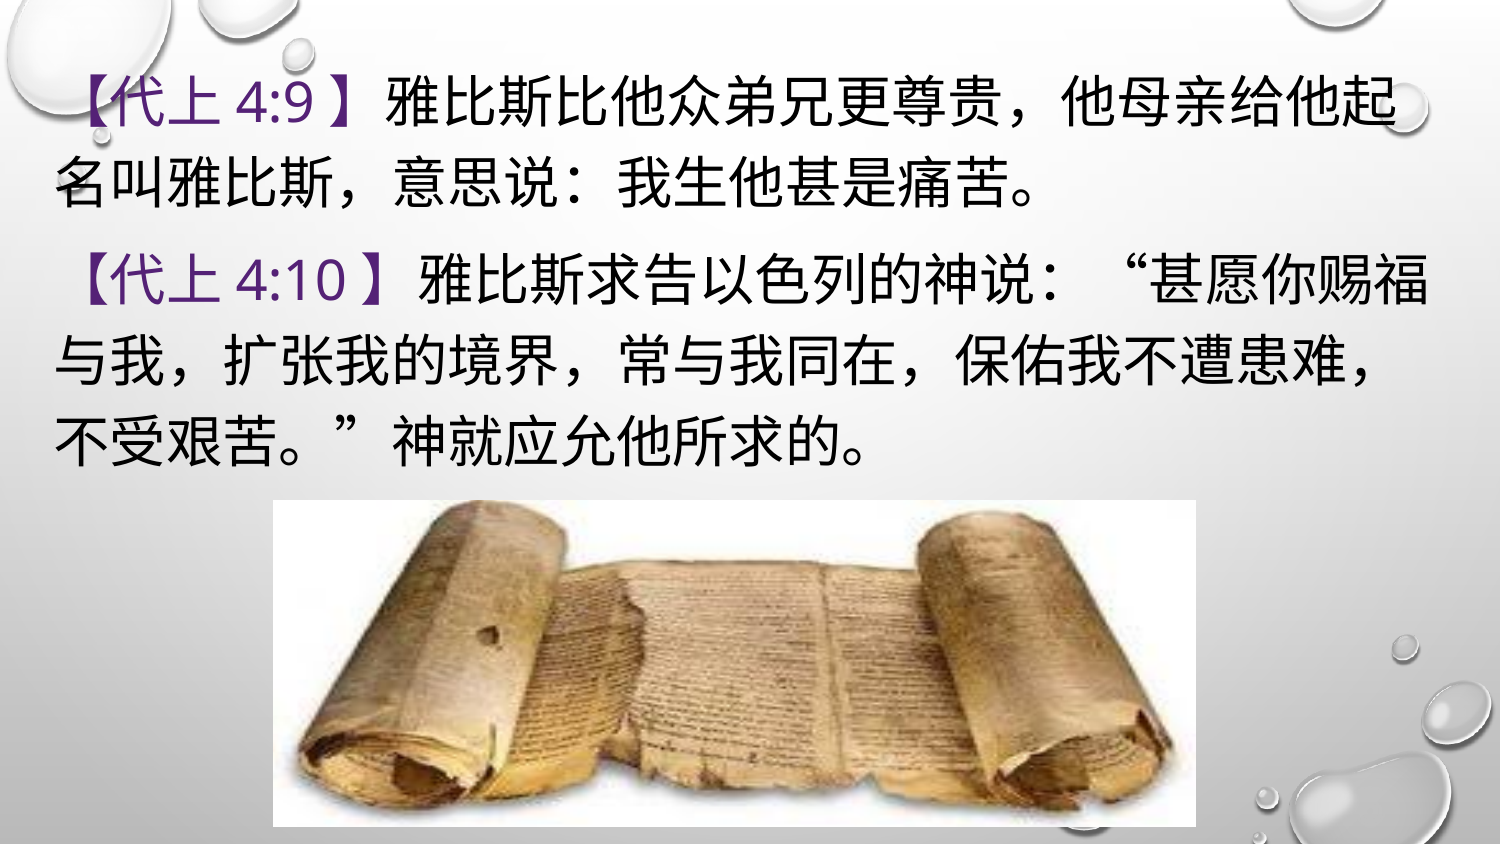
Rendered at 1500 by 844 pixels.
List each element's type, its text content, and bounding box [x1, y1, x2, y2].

picture [273, 500, 1197, 827]
picture [0, 0, 1500, 844]
list 【代上4:9】雅比斯比他众弟兄更尊贵，他母亲给他起名叫雅比斯，意思说：我生他甚是痛苦。 【代上4:10】雅比斯求告以色列的神说：“甚愿你赐福与我，扩张我的境界，常与我同在，保佑我不遭患难，不受艰苦。”神就应允他所求的。 [38, 45, 1454, 844]
